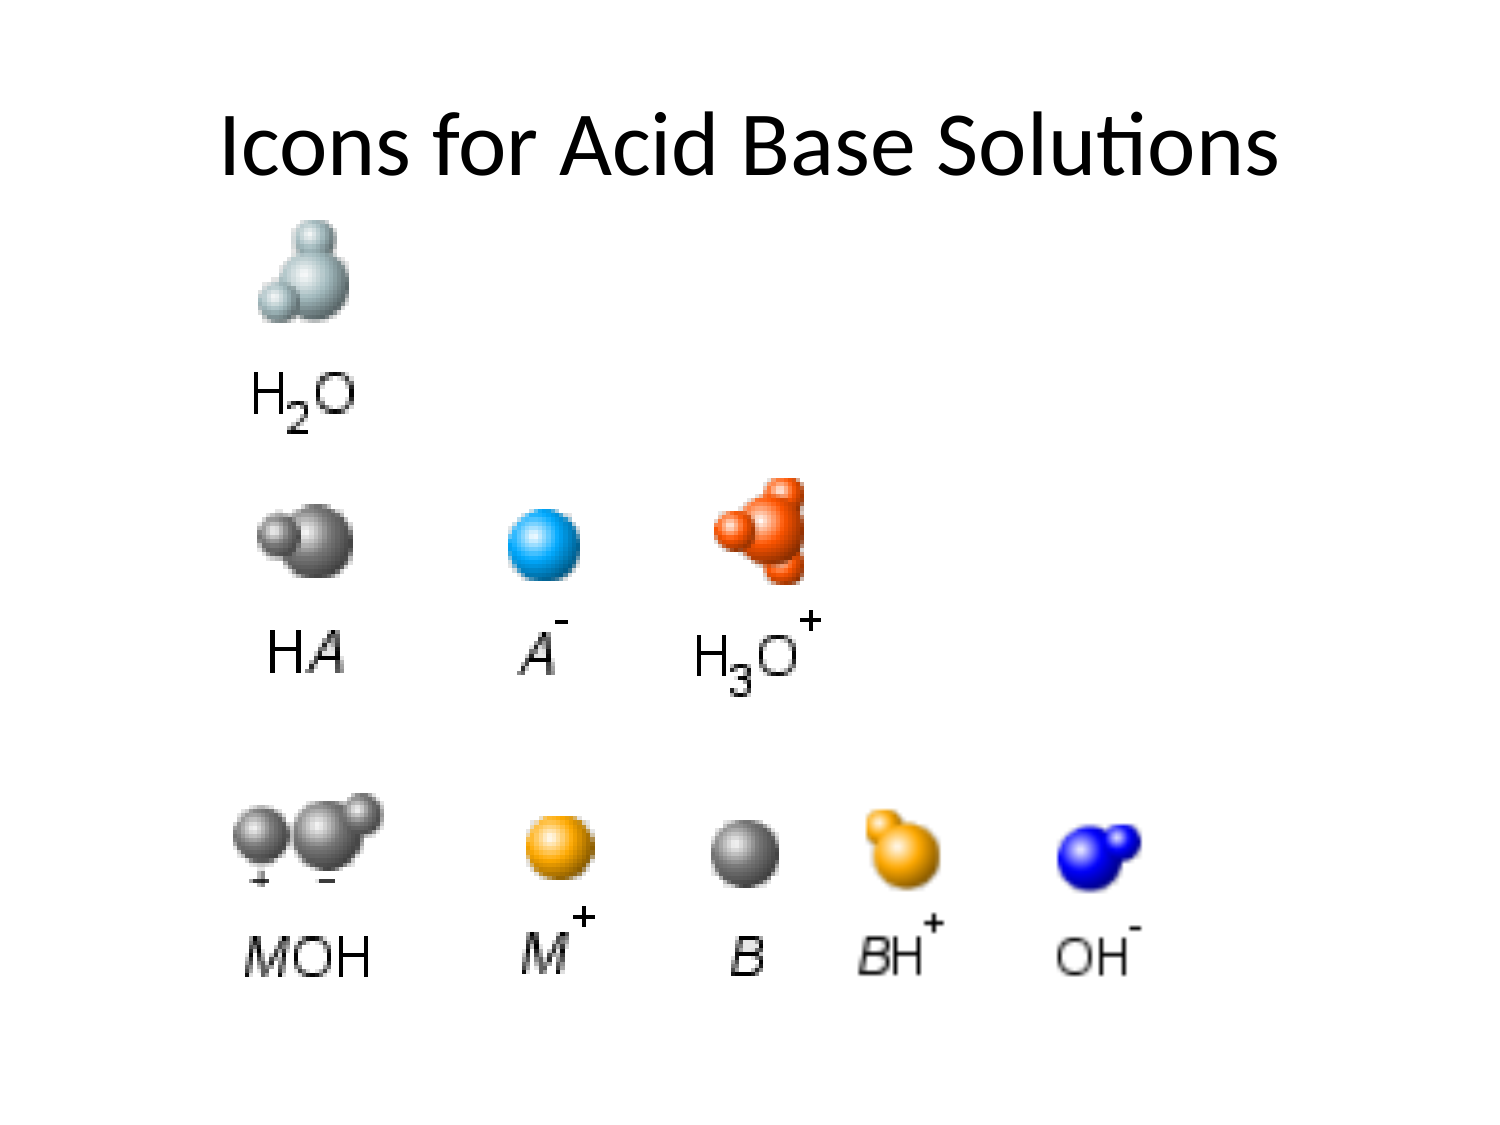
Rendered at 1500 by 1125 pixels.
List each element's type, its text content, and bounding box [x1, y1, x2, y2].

picture [479, 488, 603, 701]
picture [479, 807, 621, 1022]
picture [676, 478, 839, 722]
picture [647, 792, 789, 1004]
picture [187, 780, 443, 1019]
picture [222, 216, 388, 735]
title Icons for Acid Base Solutions [75, 45, 1425, 233]
picture [837, 792, 972, 1007]
picture [1025, 811, 1184, 1007]
